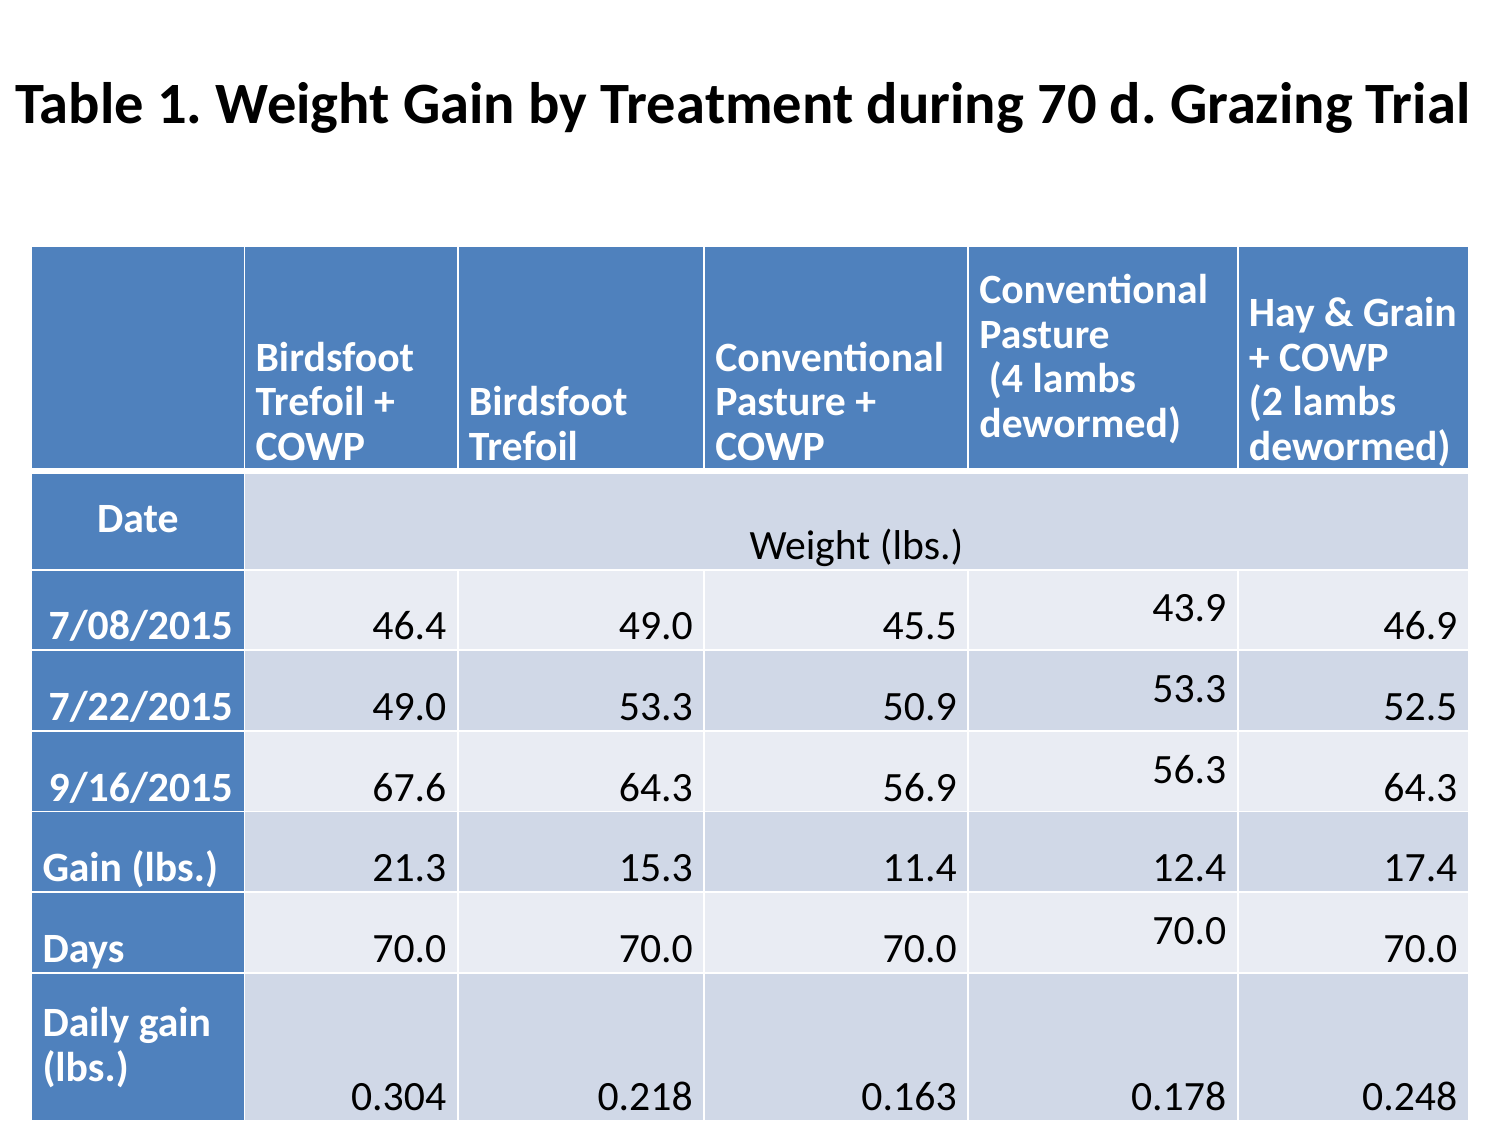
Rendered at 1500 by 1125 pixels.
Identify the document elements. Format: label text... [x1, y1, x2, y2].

table_header Birdsfoot Trefoil [459, 247, 703, 468]
table_cell 0.248 [1239, 974, 1468, 1120]
table_cell 9/16/2015 [32, 732, 244, 811]
table_cell 70.0 [705, 893, 967, 972]
table_cell 0.218 [459, 974, 703, 1120]
table_cell 70.0 [969, 893, 1237, 972]
table_header Conventional Pasture + COWP [705, 247, 967, 468]
table_cell 46.4 [245, 571, 457, 649]
table_cell 43.9 [969, 571, 1237, 649]
table_cell 56.9 [705, 732, 967, 811]
table_cell Gain (lbs.) [32, 812, 244, 891]
table_cell 7/08/2015 [32, 571, 244, 649]
table_cell 45.5 [705, 571, 967, 649]
table_cell Date [32, 474, 244, 569]
table_cell 11.4 [705, 812, 967, 891]
table_cell 64.3 [459, 732, 703, 811]
table_cell 0.304 [245, 974, 457, 1120]
table_cell 15.3 [459, 812, 703, 891]
table_cell 50.9 [705, 651, 967, 730]
table_cell 49.0 [245, 651, 457, 730]
table_cell 0.178 [969, 974, 1237, 1120]
table_cell 0.163 [705, 974, 967, 1120]
table_header Conventional Pasture (4 lambs dewormed) [969, 247, 1237, 468]
table_cell 12.4 [969, 812, 1237, 891]
table_cell 53.3 [969, 651, 1237, 730]
table_cell 7/22/2015 [32, 651, 244, 730]
table_cell 70.0 [1239, 893, 1468, 972]
table_cell 52.5 [1239, 651, 1468, 730]
title Table 1. Weight Gain by Treatment during 70 d. Grazing Trial [0, 45, 1500, 233]
table_cell 70.0 [459, 893, 703, 972]
table_cell 64.3 [1239, 732, 1468, 811]
table_cell 70.0 [245, 893, 457, 972]
table_cell 21.3 [245, 812, 457, 891]
table_cell Daily gain (lbs.) [32, 974, 244, 1120]
table_cell 46.9 [1239, 571, 1468, 649]
table_cell 53.3 [459, 651, 703, 730]
table_cell 56.3 [969, 732, 1237, 811]
table_header Hay & Grain + COWP (2 lambs dewormed) [1239, 247, 1468, 468]
table_cell 67.6 [245, 732, 457, 811]
table_cell Days [32, 893, 244, 972]
table_header Birdsfoot Trefoil + COWP [245, 247, 457, 468]
table_cell Weight (lbs.) [245, 474, 1468, 569]
table_cell 49.0 [459, 571, 703, 649]
table_header [32, 247, 244, 468]
table_cell 17.4 [1239, 812, 1468, 891]
